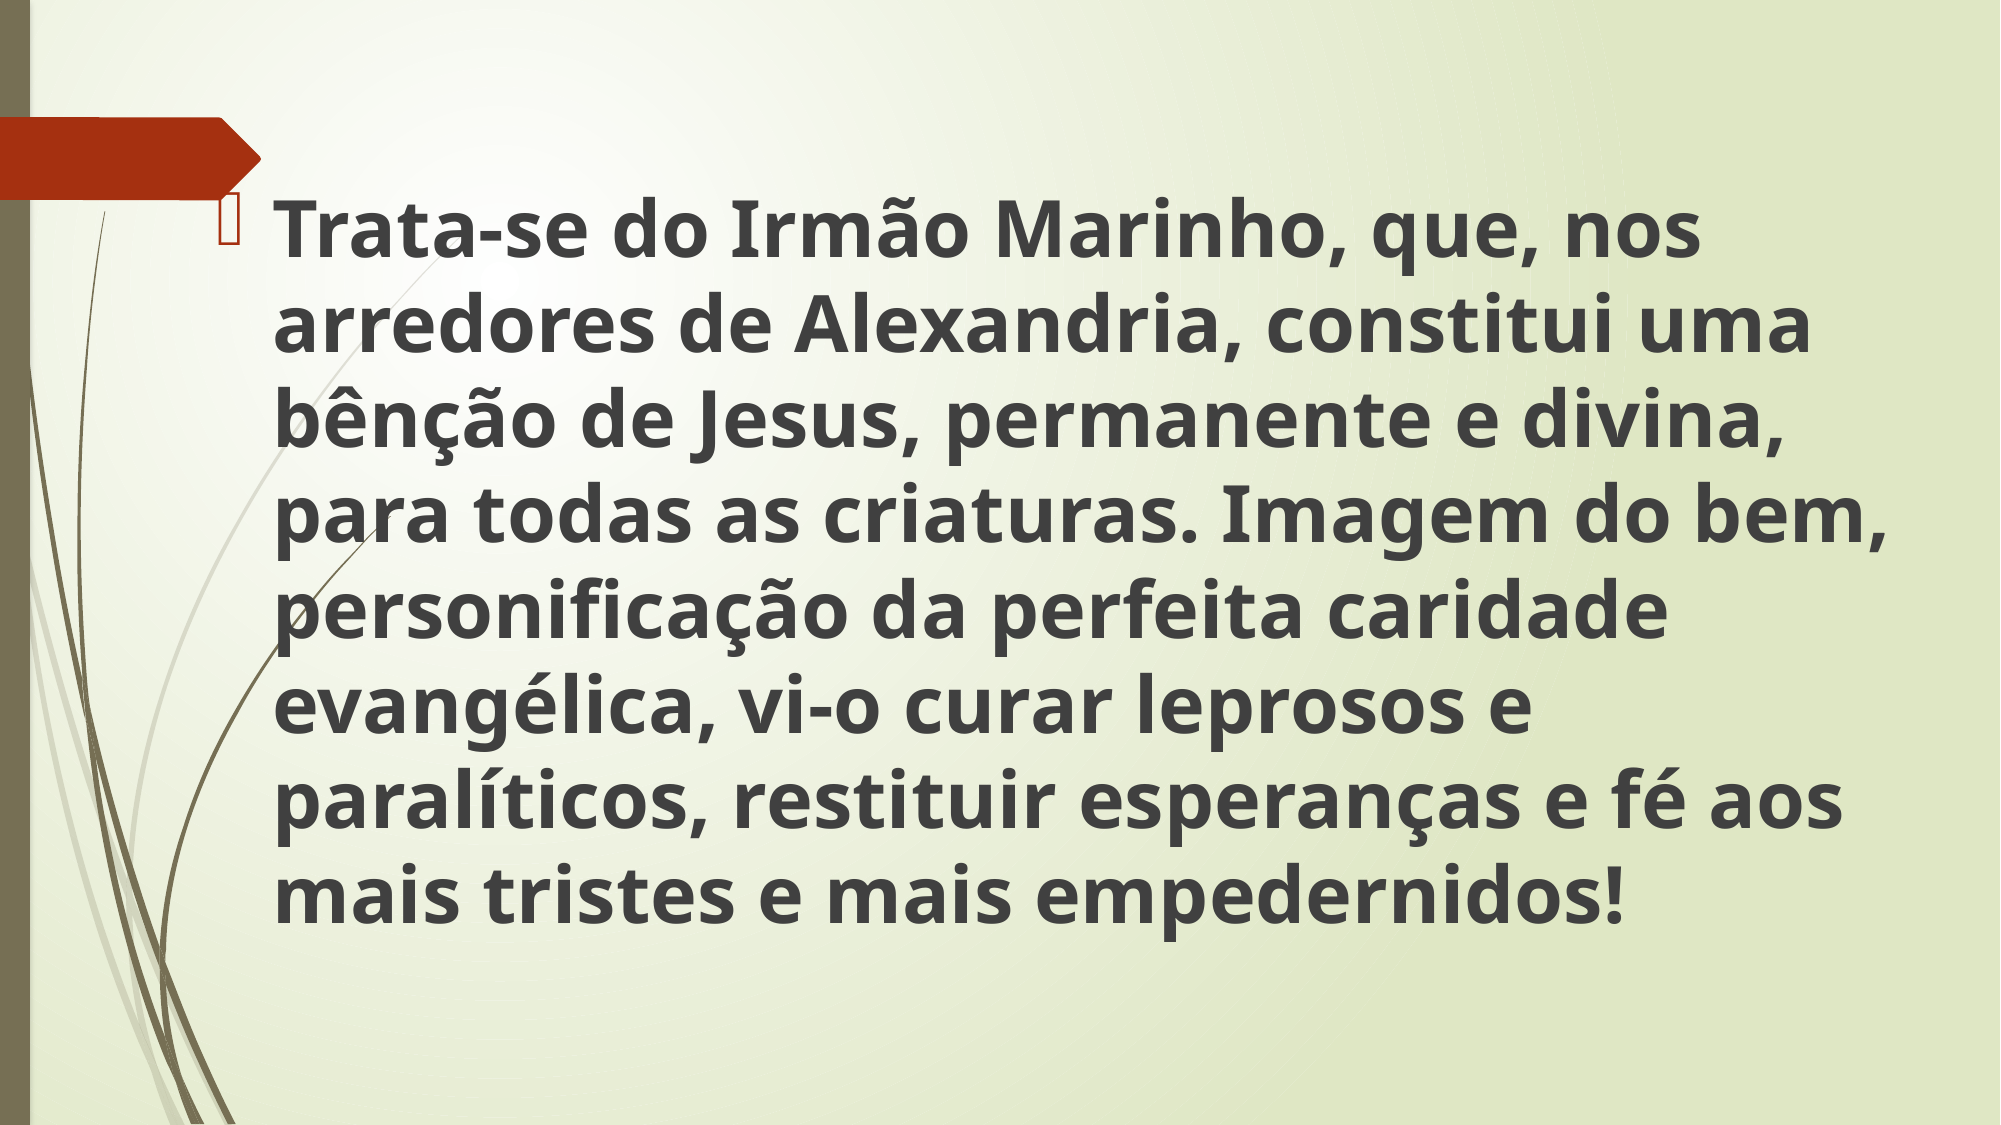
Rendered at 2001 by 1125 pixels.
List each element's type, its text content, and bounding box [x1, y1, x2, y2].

list Trata-se do Irmão Marinho, que, nos arredores de Alexandria, constitui uma bênção de Jesus, permanente e divina, para todas as criaturas. Imagem do bem, personificação da perfeita caridade evangélica, vi-o curar leprosos e paralíticos, restituir esperanças e fé aos mais tristes e mais empedernidos! [201, 0, 2000, 1125]
